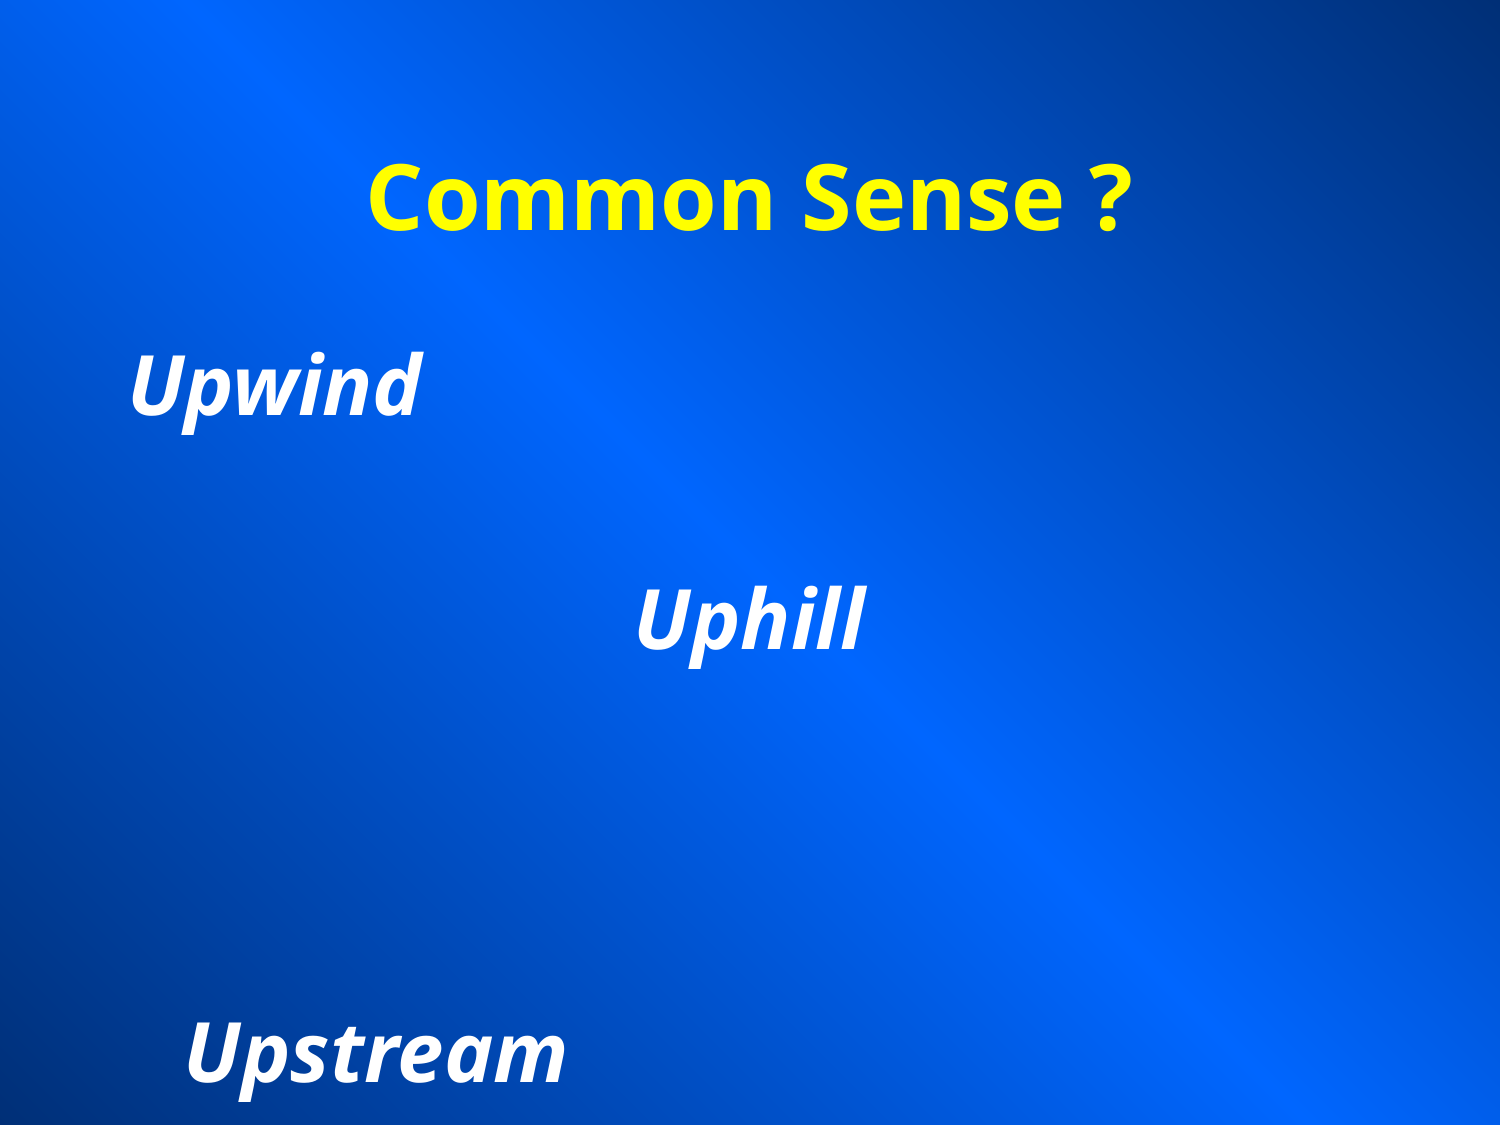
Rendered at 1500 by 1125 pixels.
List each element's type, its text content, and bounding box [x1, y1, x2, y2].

title Common Sense ? [112, 99, 1388, 288]
list Upwind Uphill Upstream [112, 324, 1388, 1001]
